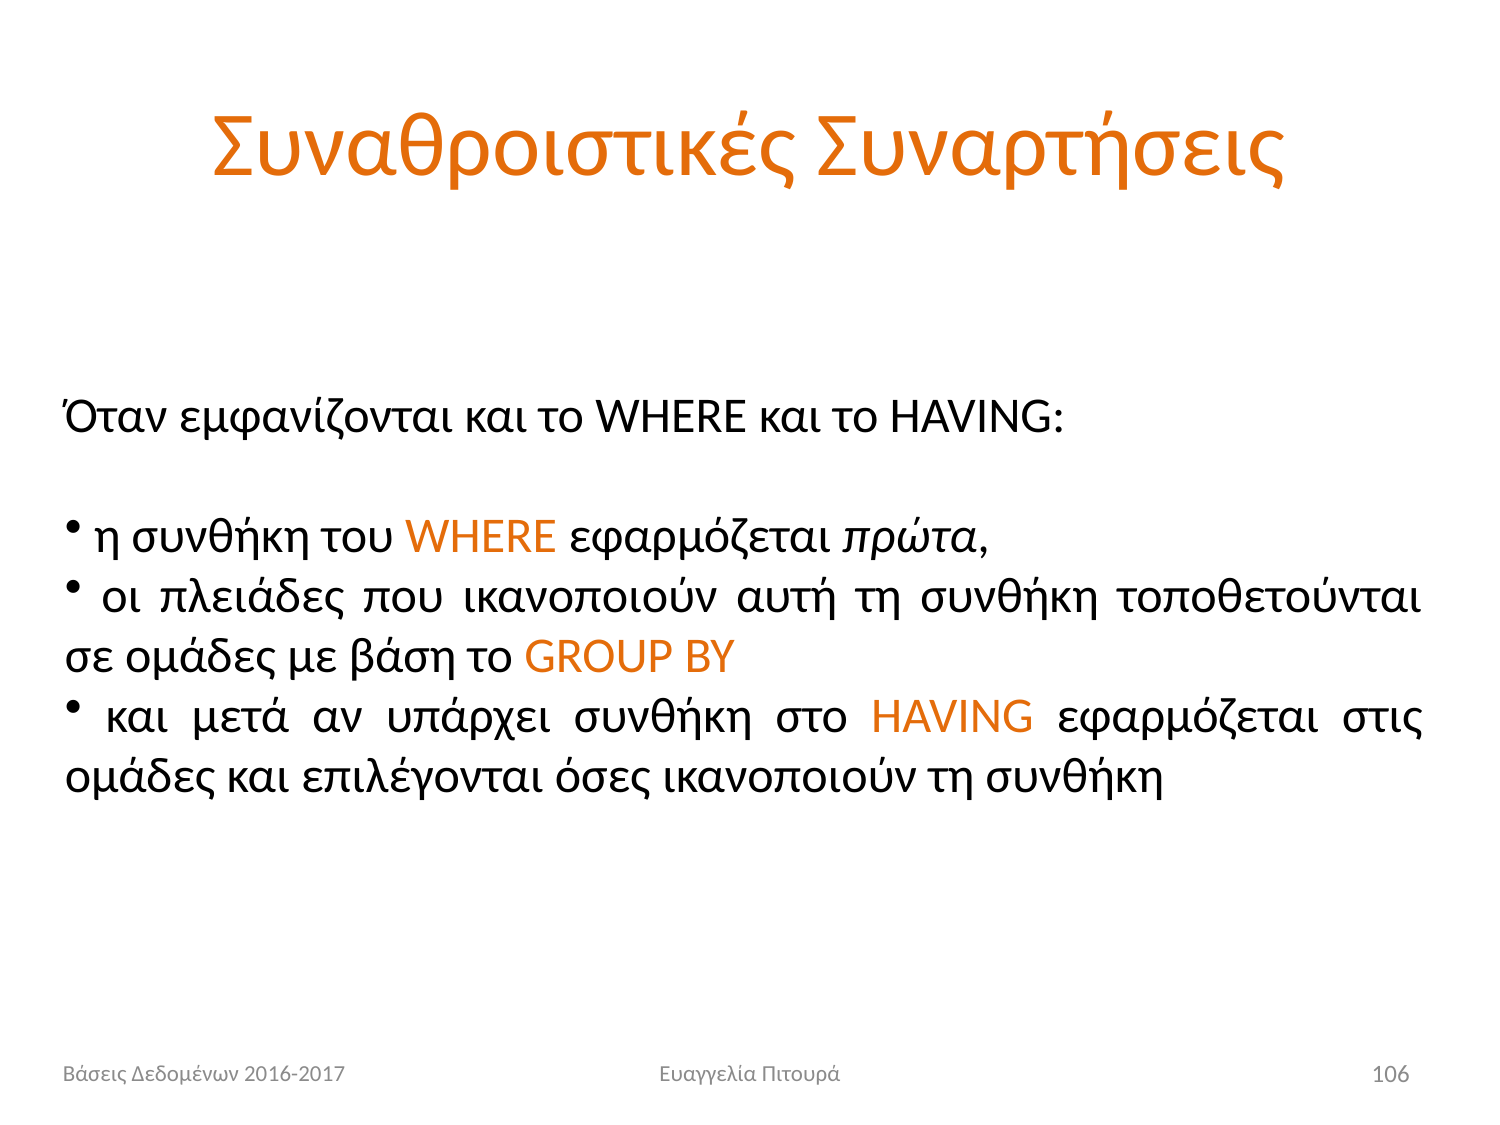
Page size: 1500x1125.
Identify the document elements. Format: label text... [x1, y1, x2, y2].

text_box Βάσεις Δεδομένων 2016-2017 [47, 1042, 398, 1103]
slide_number 106 [1074, 1042, 1425, 1103]
footer Ευαγγελία Πιτουρά [512, 1042, 988, 1103]
title Συναθροιστικές Συναρτήσεις [75, 45, 1425, 233]
text_box Όταν εμφανίζονται και το WHERE και το HAVING: η συνθήκη του WHERE εφαρμόζεται πρώτα, οι πλειάδες που ικανοποιούν αυτή τη συνθήκη τοποθετούνται σε ομάδες με βάση το GROUP BY και μετά αν υπάρχει συνθήκη στο HAVING εφαρμόζεται στις ομάδες και επιλέγονται όσες ικανοποιούν τη συνθήκη [50, 374, 1438, 810]
